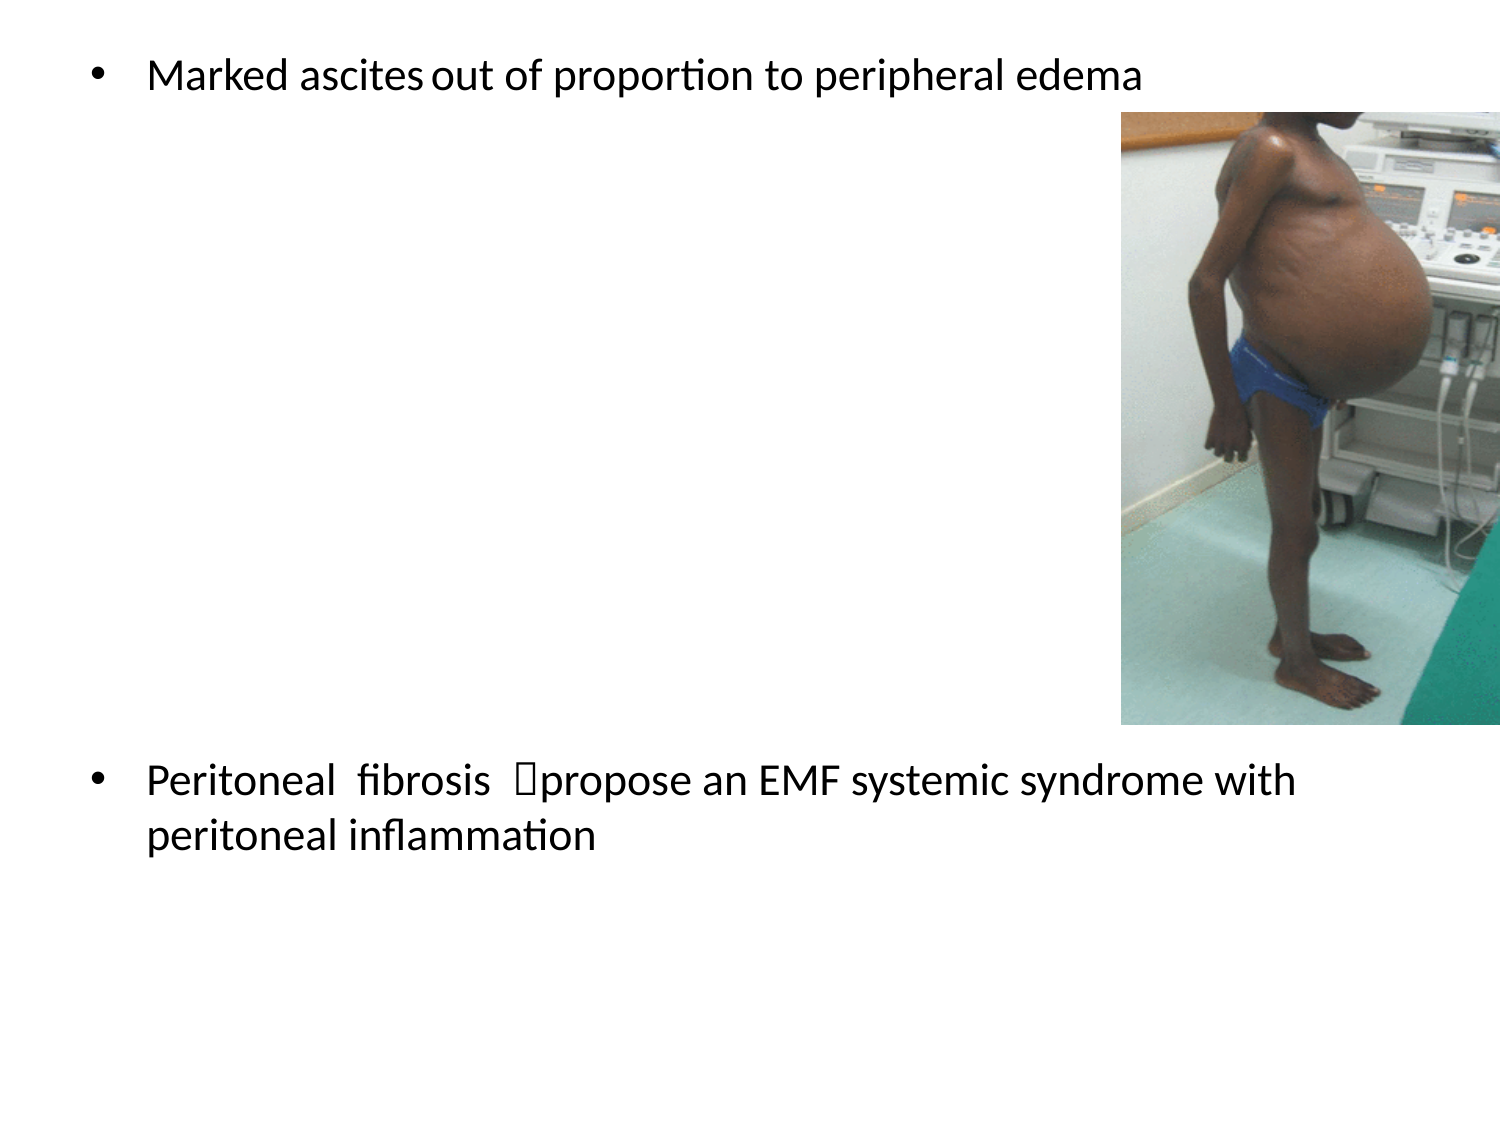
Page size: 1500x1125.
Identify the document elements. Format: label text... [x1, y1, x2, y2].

picture [1121, 112, 1500, 726]
list Marked ascites out of proportion to peripheral edema Peritoneal fibrosis propose an EMF systemic syndrome with peritoneal inflammation [75, 37, 1425, 1005]
